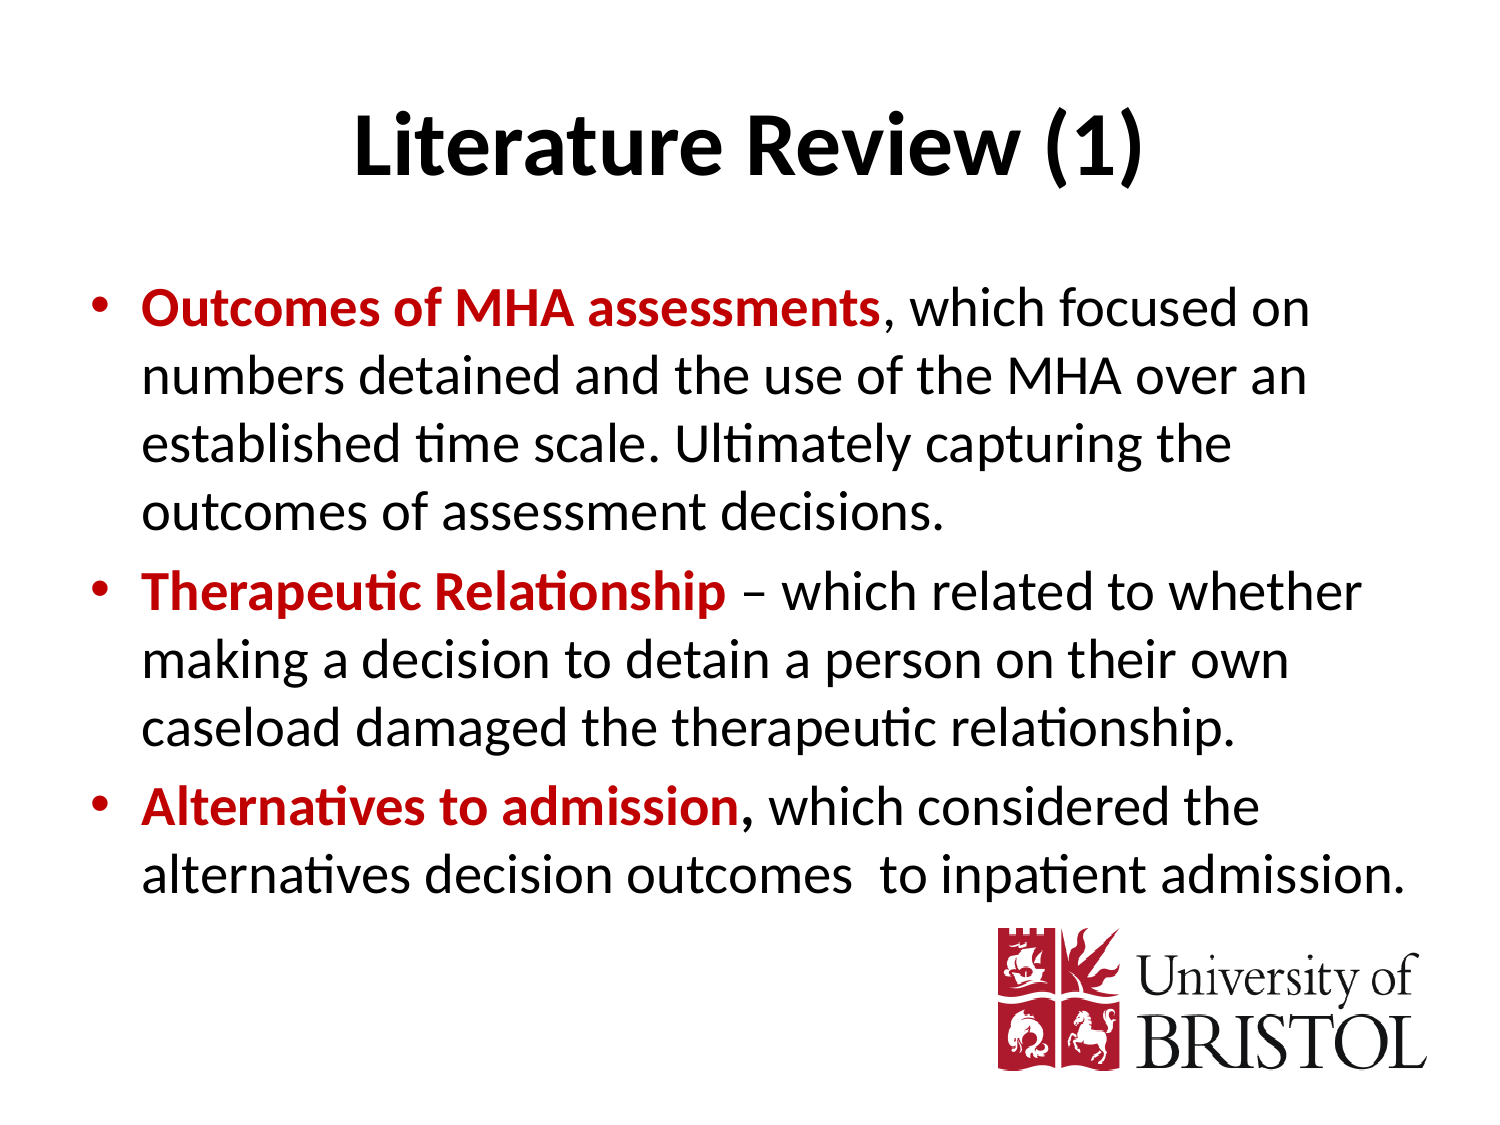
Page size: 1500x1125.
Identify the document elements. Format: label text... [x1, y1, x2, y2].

list Outcomes of MHA assessments, which focused on numbers detained and the use of the MHA over an established time scale. Ultimately capturing the outcomes of assessment decisions. Therapeutic Relationship – which related to whether making a decision to detain a person on their own caseload damaged the therapeutic relationship. Alternatives to admission, which considered the alternatives decision outcomes to inpatient admission. [75, 262, 1425, 1005]
title Literature Review (1) [75, 45, 1425, 233]
picture [997, 928, 1427, 1071]
